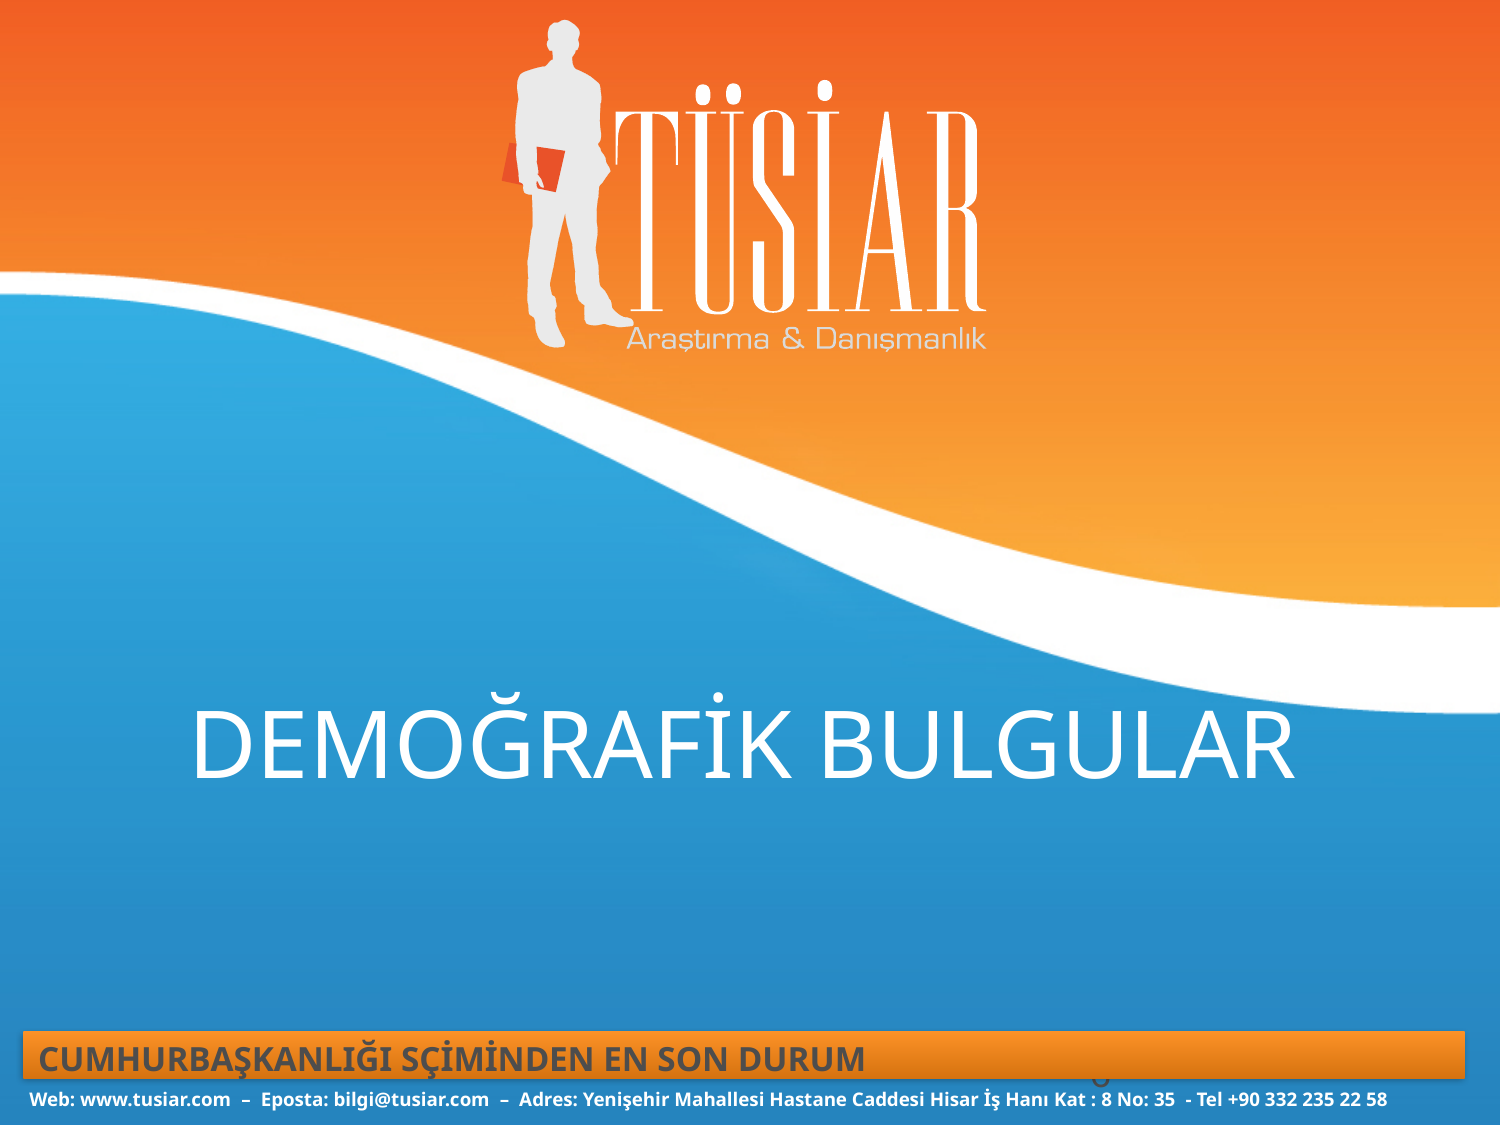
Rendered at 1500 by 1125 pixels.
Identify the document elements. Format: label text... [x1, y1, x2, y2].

title DEMOĞRAFİK BULGULAR [22, 597, 1464, 997]
picture [0, 0, 1500, 1125]
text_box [500, 18, 988, 353]
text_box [14, 1031, 1500, 1125]
